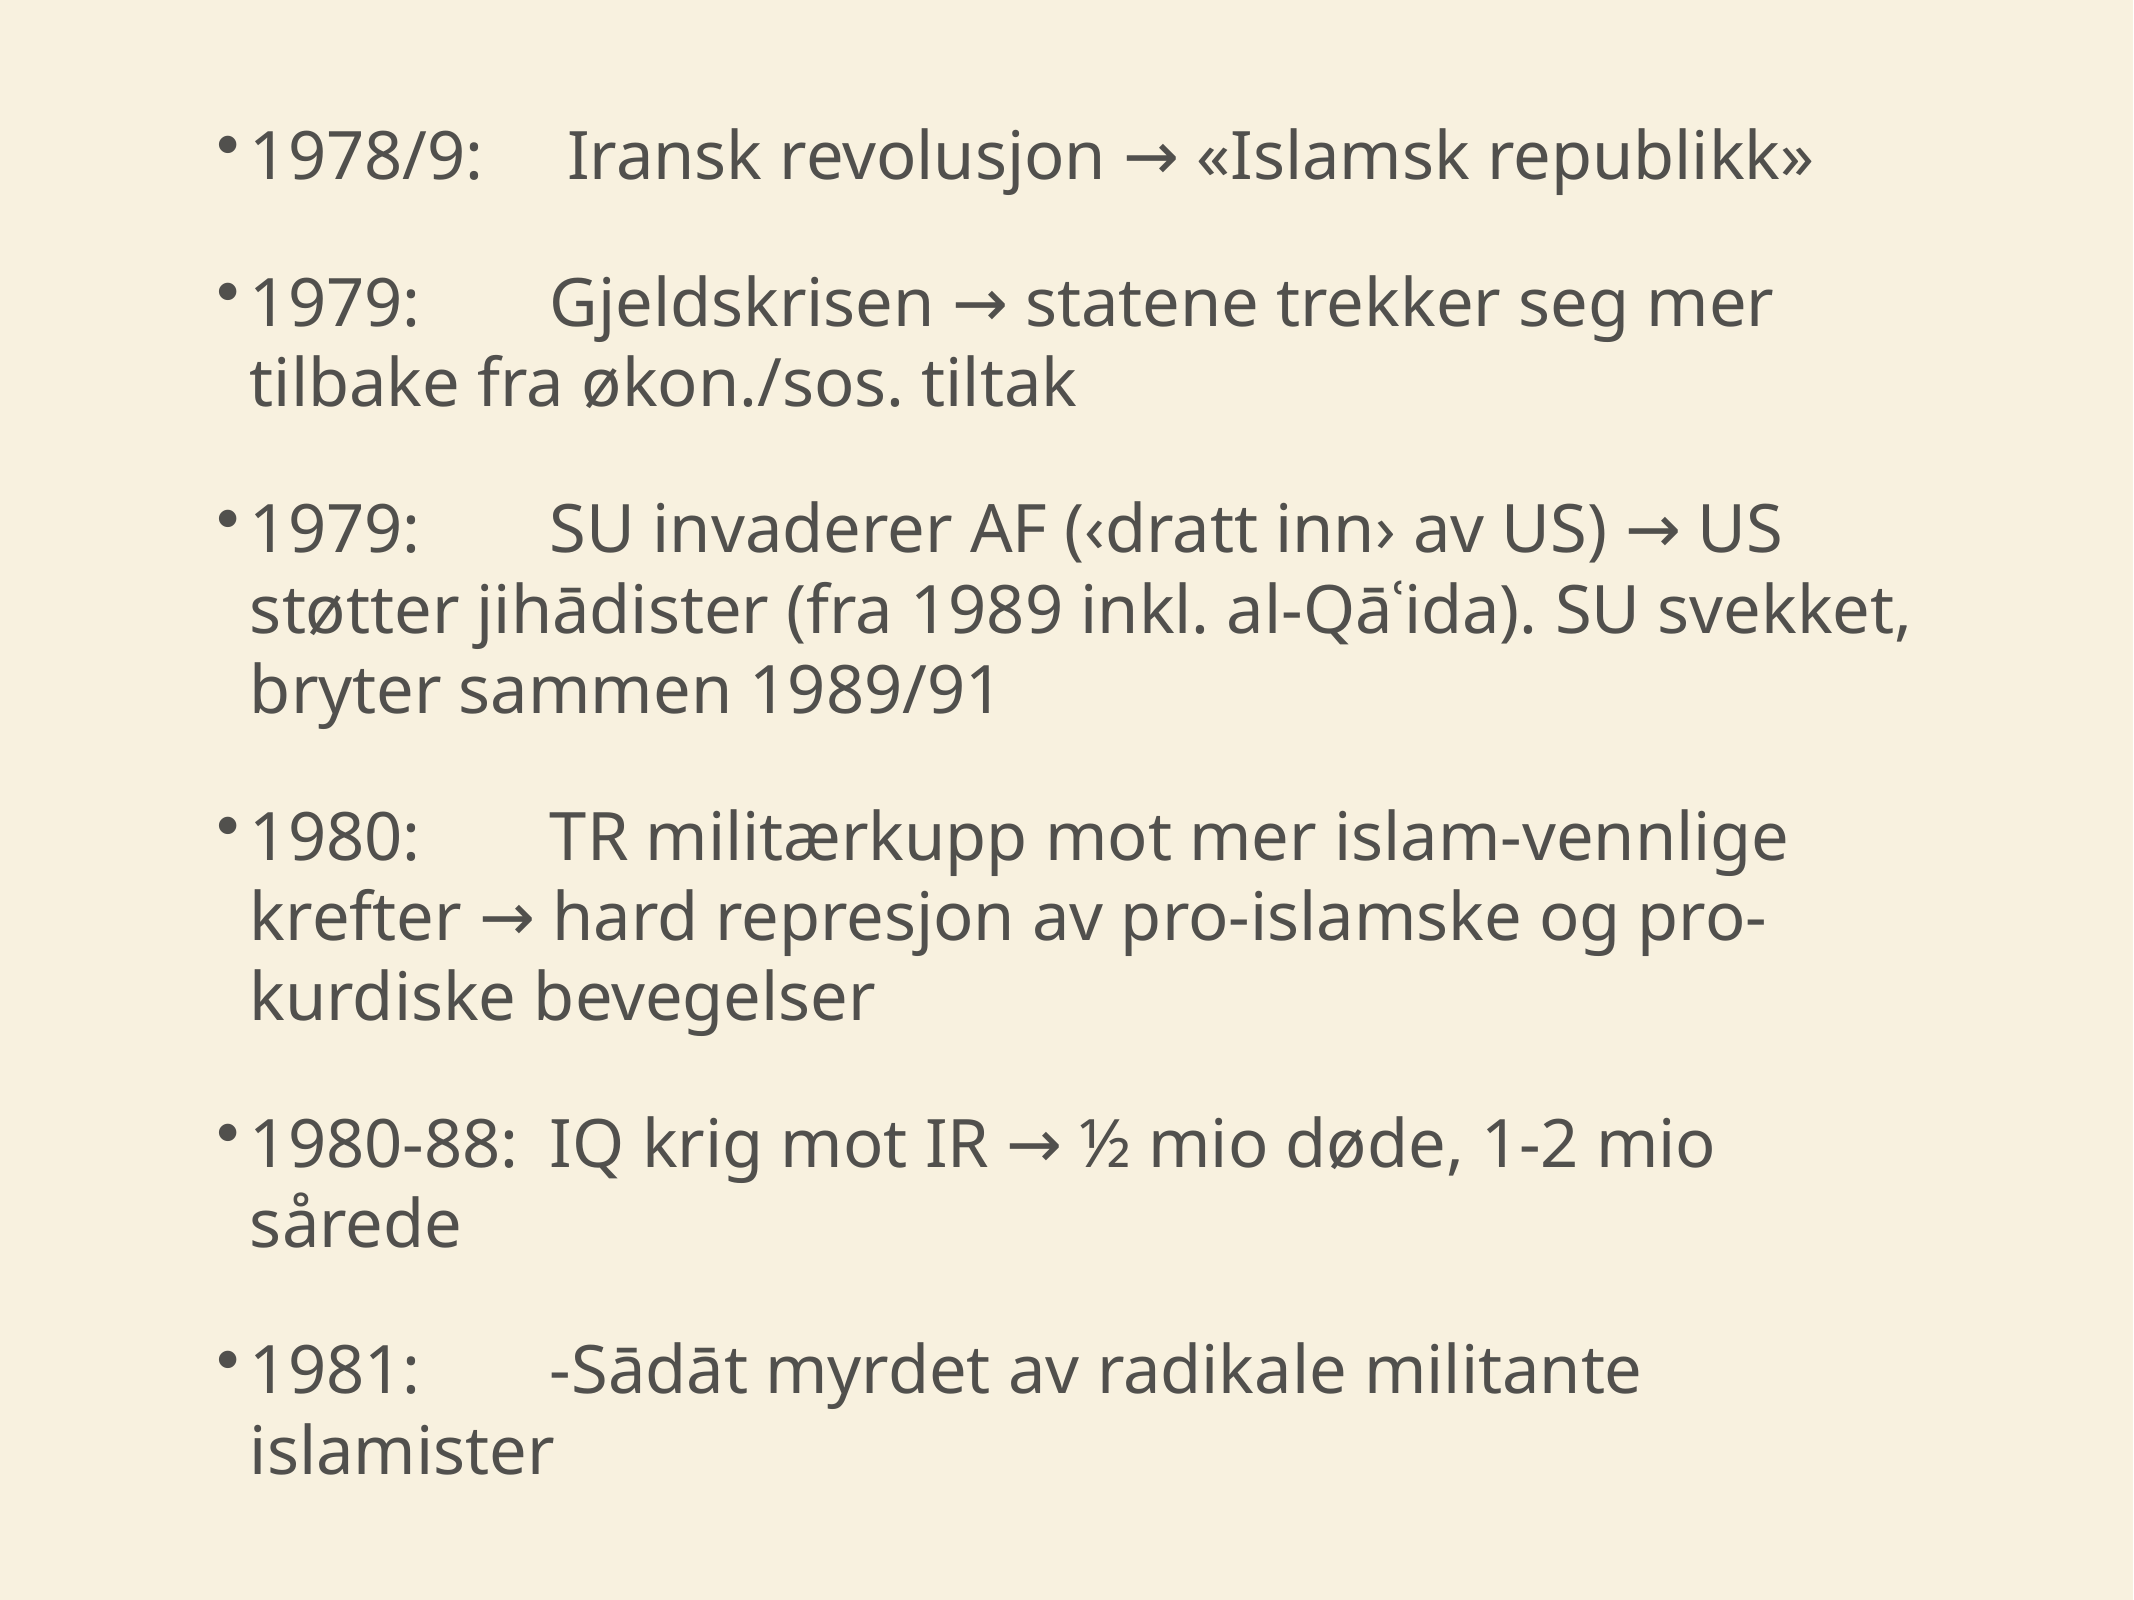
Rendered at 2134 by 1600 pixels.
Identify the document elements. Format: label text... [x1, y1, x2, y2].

list 1978/9: Iransk revolusjon → «Islamsk republikk» 1979: Gjeldskrisen → statene trekker seg mer tilbake fra økon./sos. tiltak 1979: SU invaderer AF (‹dratt inn› av US) → US støtter jihādister (fra 1989 inkl. al-Qāʿida). SU svekket, bryter sammen 1989/91 1980: TR militærkupp mot mer islam-vennlige krefter → hard represjon av pro-islamske og pro-kurdiske bevegelser 1980-88: IQ krig mot IR → ½ mio døde, 1-2 mio sårede 1981: -Sādāt myrdet av radikale militante islamister [207, 174, 1926, 1426]
